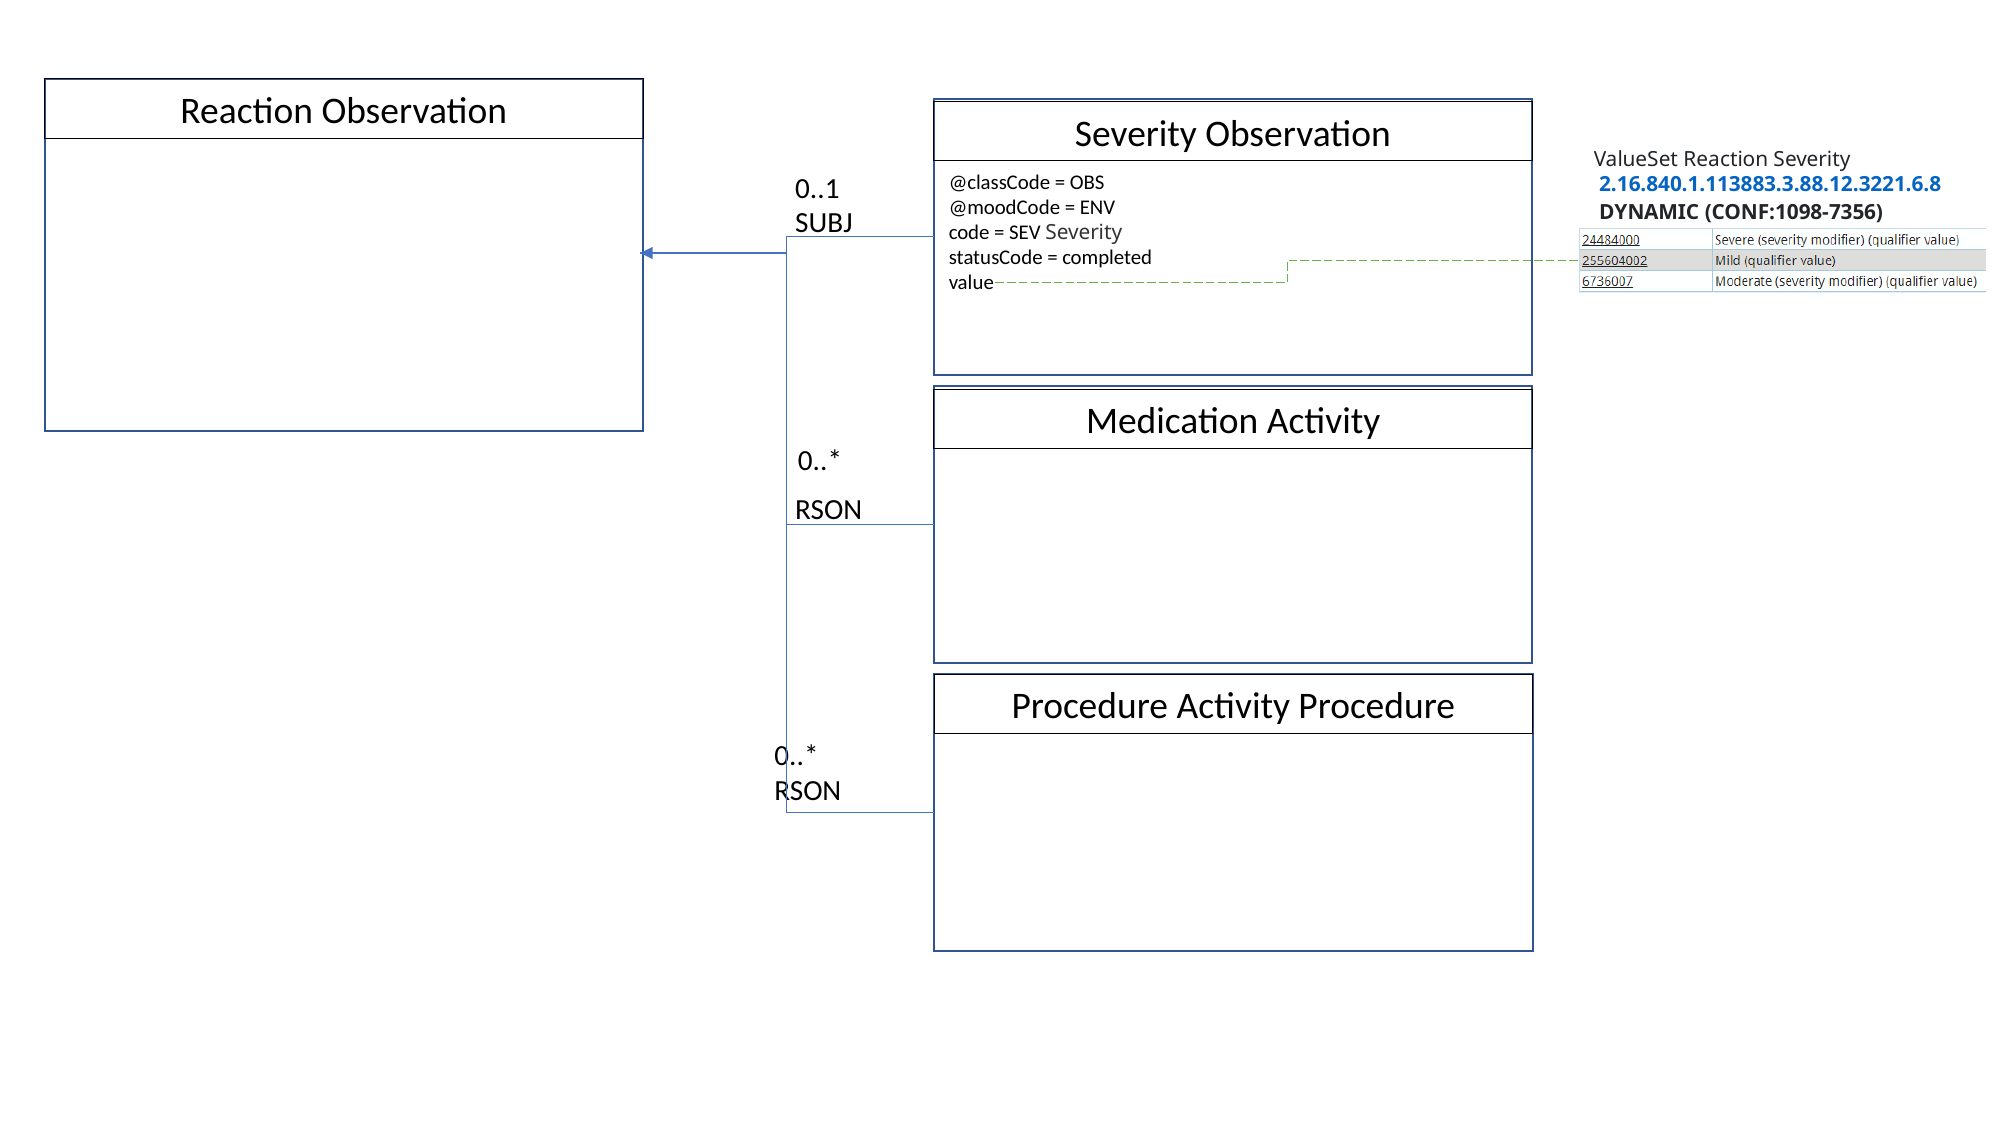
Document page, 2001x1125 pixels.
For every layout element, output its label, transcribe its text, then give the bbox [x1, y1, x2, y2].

text_box Procedure Activity Procedure [935, 674, 1533, 734]
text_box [640, 236, 934, 254]
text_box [640, 252, 935, 813]
text_box [935, 283, 1533, 376]
text_box Severity Observation [933, 101, 1533, 161]
text_box [935, 449, 1533, 664]
text_box Medication Activity [935, 389, 1533, 449]
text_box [995, 260, 1578, 283]
text_box [935, 385, 1533, 389]
text_box [44, 139, 644, 432]
text_box [933, 673, 1534, 952]
text_box Reaction Observation [44, 78, 644, 139]
text_box 0..1 [780, 161, 873, 212]
text_box SUBJ [780, 212, 873, 236]
text_box @classCode = OBS @moodCode = ENV code = SEV Severity statusCode = completed value [933, 161, 1450, 327]
text_box ValueSet Reaction Severity 2.16.840.1.113883.3.88.12.3221.6.8 DYNAMIC (CONF:1098-7356) [1578, 138, 2000, 232]
picture [1578, 228, 1986, 293]
text_box [1450, 161, 1533, 260]
